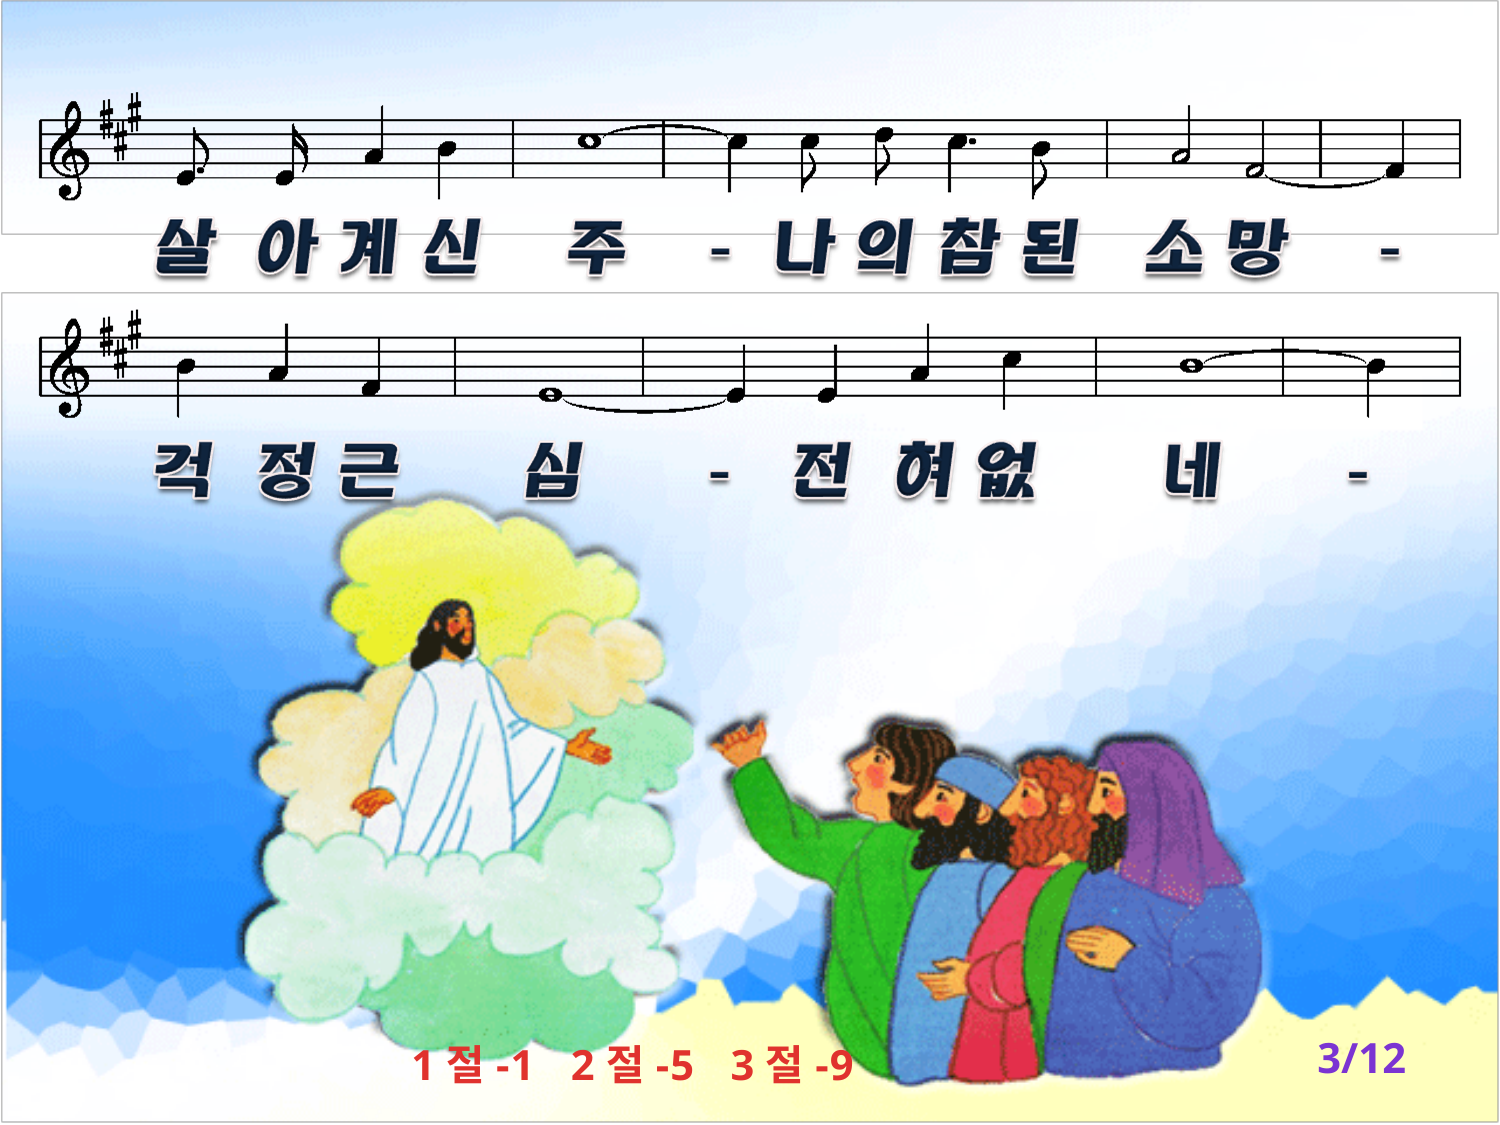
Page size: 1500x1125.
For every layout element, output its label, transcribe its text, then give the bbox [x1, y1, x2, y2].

text_box 1절-1 2절-5 3절-9 [339, 1031, 938, 1097]
picture [0, 0, 1500, 1125]
text_box 3/12 [1302, 1024, 1422, 1090]
